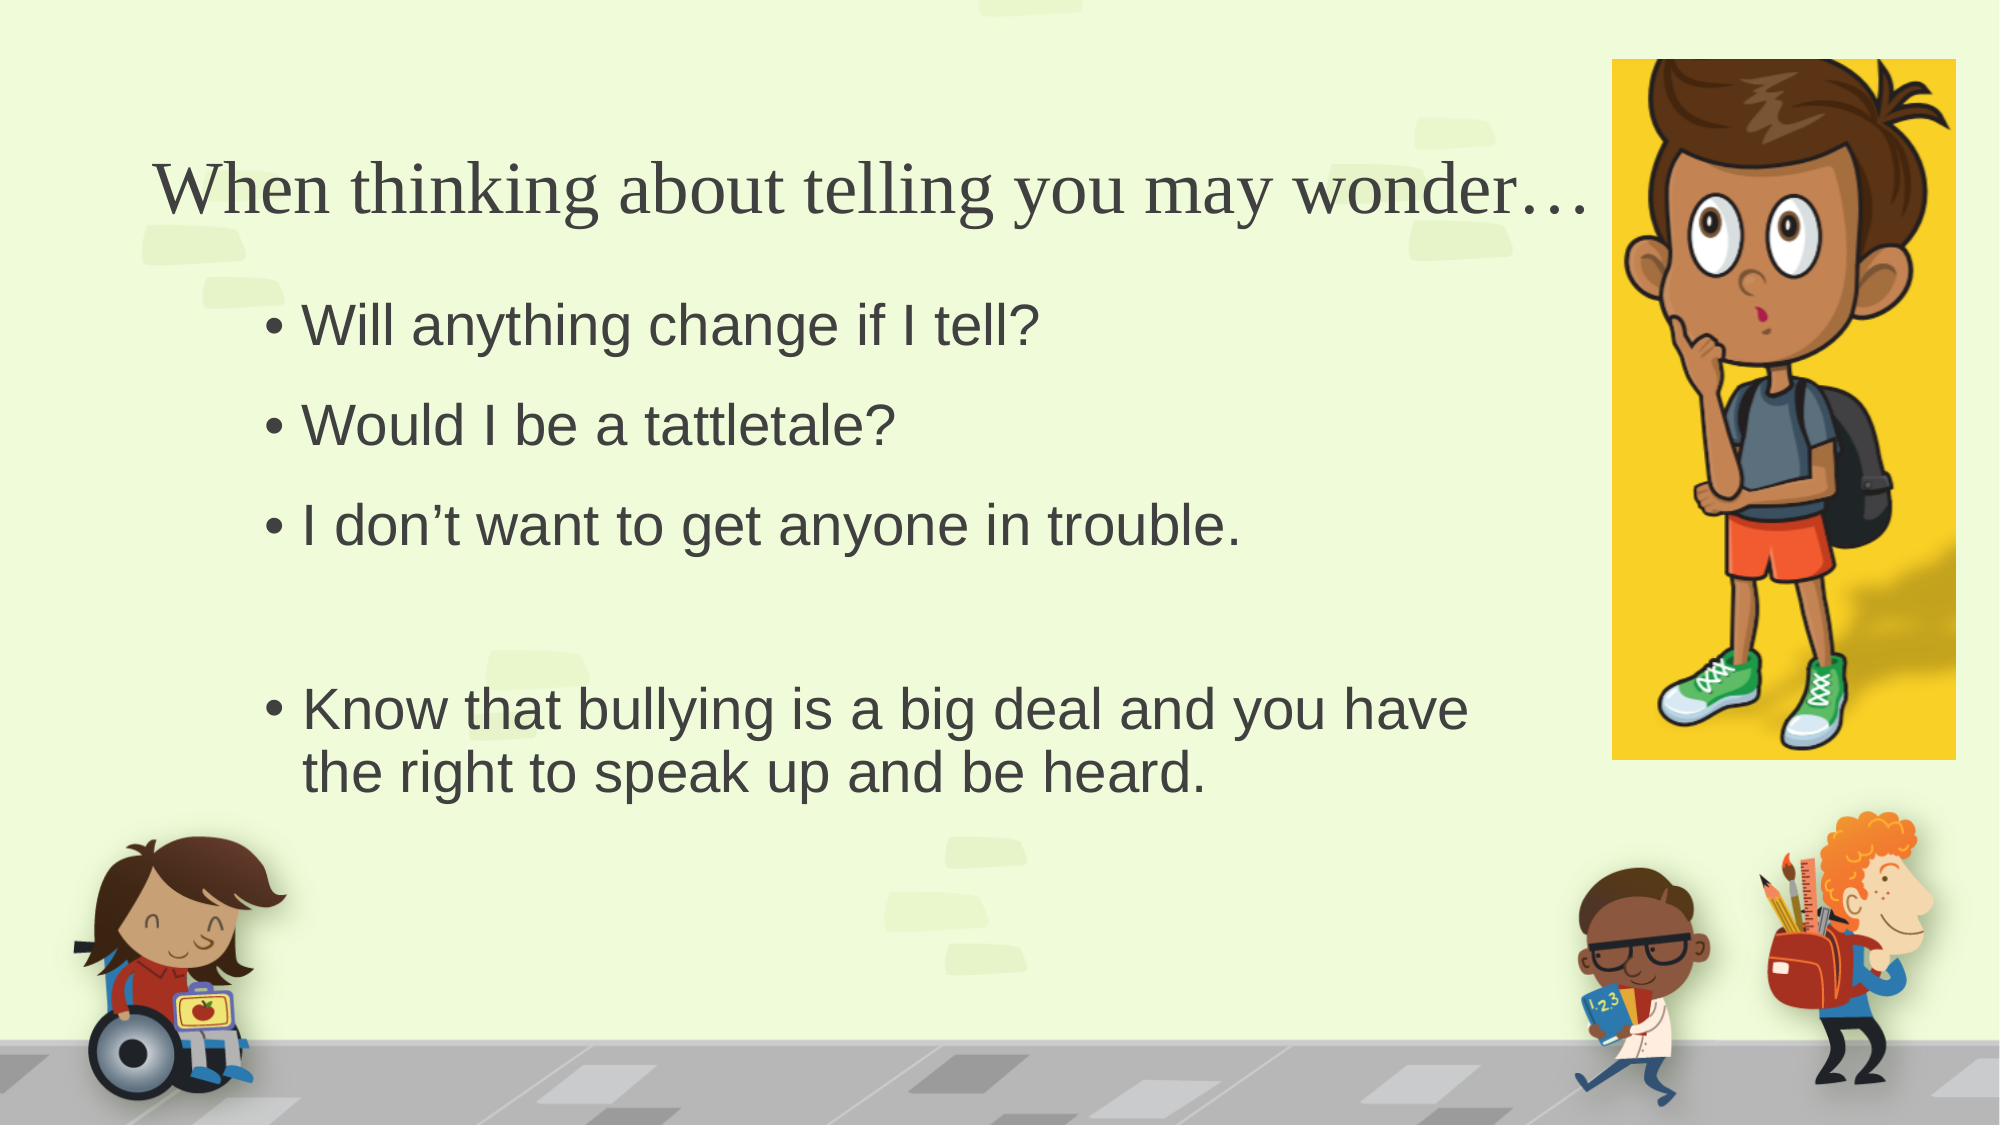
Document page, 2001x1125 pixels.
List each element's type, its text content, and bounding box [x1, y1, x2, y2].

title When thinking about telling you may wonder… [137, 59, 1612, 238]
picture [0, 0, 2000, 1125]
list • Will anything change if I tell? • Would I be a tattletale? • I don’t want to get anyone in trouble. Know that bullying is a big deal and you have the right to speak up and be heard. [249, 287, 1575, 870]
